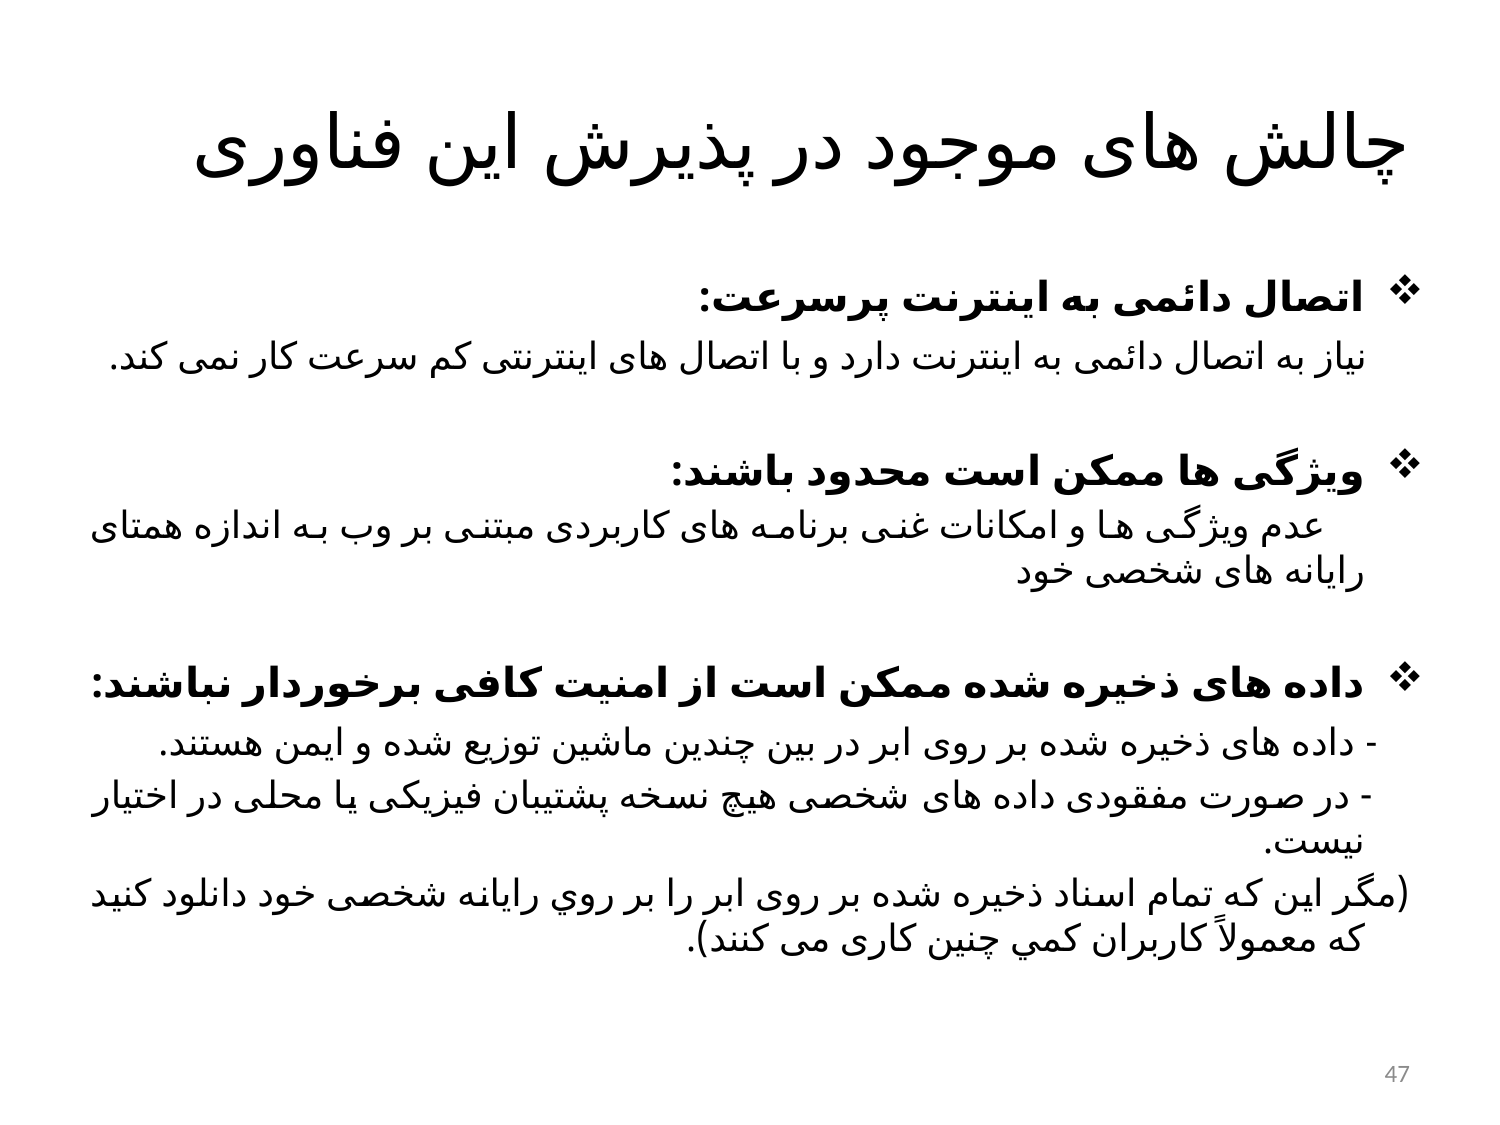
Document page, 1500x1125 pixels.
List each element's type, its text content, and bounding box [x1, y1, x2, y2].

slide_number 47 [1074, 1042, 1425, 1103]
list اتصال دائمی به اينترنت پرسرعت: نياز به اتصال دائمی به اينترنت دارد و با اتصال های اينترنتی کم سرعت کار نمی کند. ويژگی ها ممکن است محدود باشند: عدم ويژگی ها و امکانات غنی برنامه های کاربردی مبتنی بر وب به اندازه همتای رایانه های شخصی خود داده های ذخيره شده ممکن است از امنيت کافی برخوردار نباشند: - داده های ذخيره شده بر روی ابر در بين چندين ماشين توزيع شده و ایمن هستند. - در صورت مفقودی داده های شخصی هيچ نسخه پشتيبان فيزيکی يا محلی در اختيار نیست. (مگر اين که تمام اسناد ذخيره شده بر روی ابر را بر روي رایانه شخصی خود دانلود کنيد که معمولاً کاربران کمي چنين کاری می کنند). [75, 262, 1425, 1080]
title چالش های موجود در پذيرش اين فناوری [75, 45, 1425, 233]
